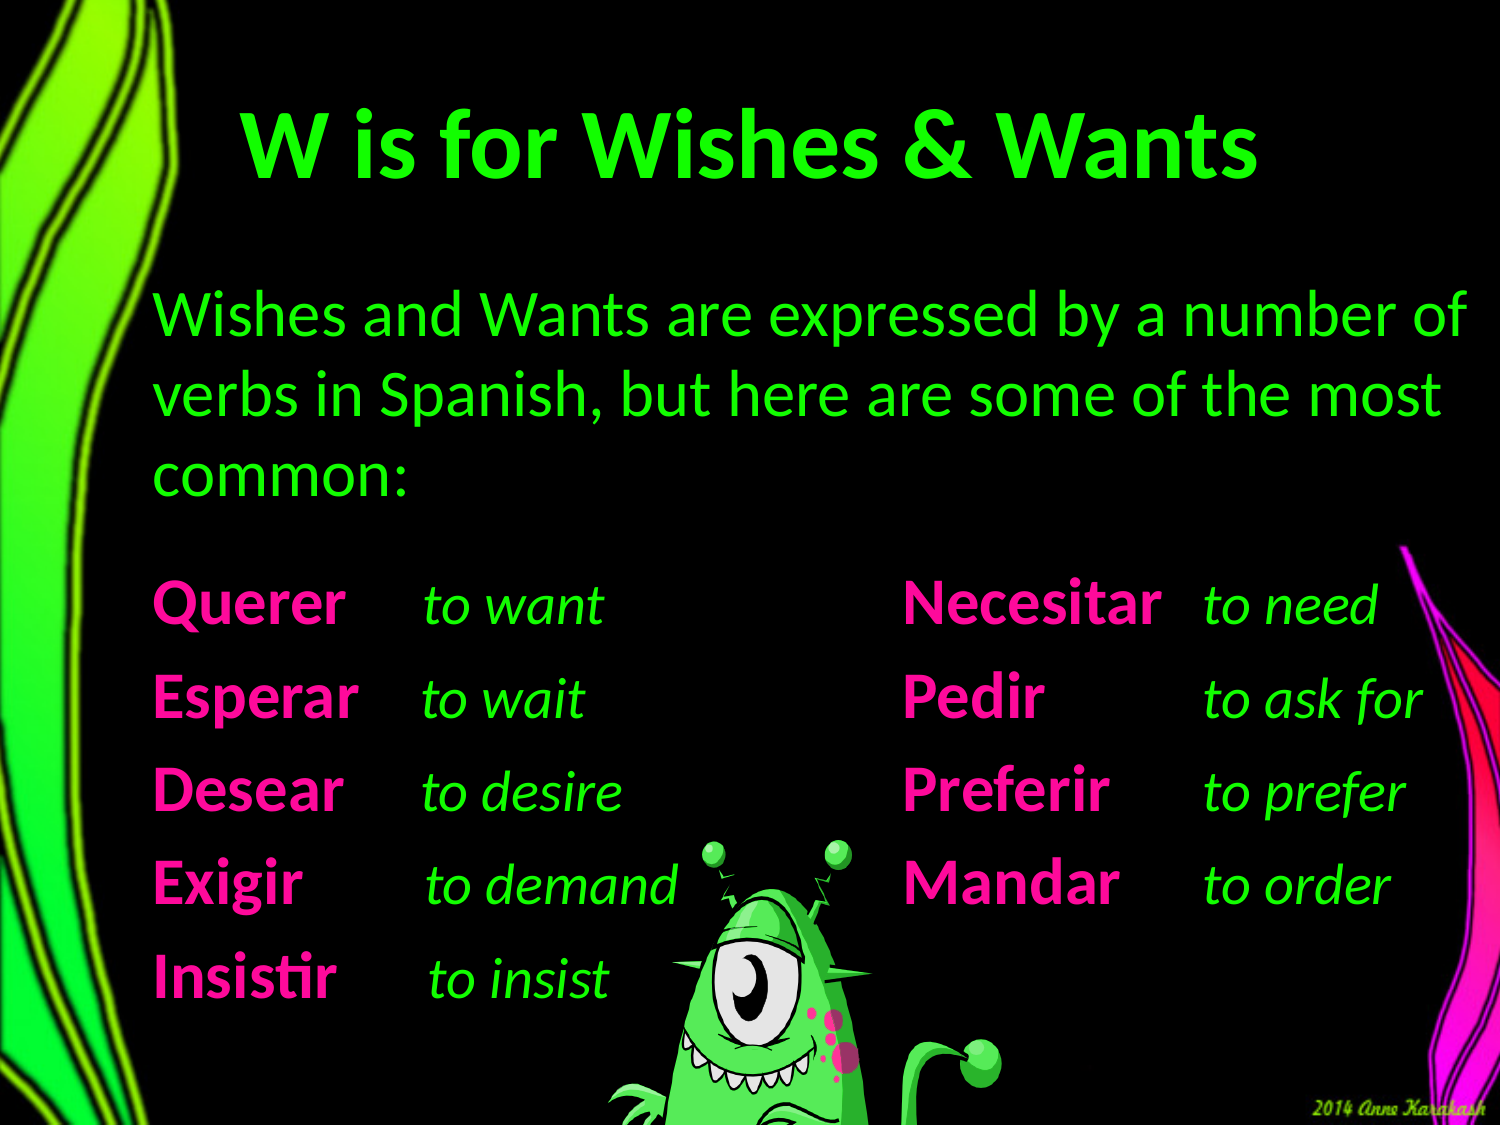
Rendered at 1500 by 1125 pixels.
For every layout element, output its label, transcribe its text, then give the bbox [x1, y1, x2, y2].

picture [0, 0, 1500, 1125]
title W is for Wishes & Wants [75, 45, 1425, 233]
list Wishes and Wants are expressed by a number of verbs in Spanish, but here are some of the most common: Querer to want Necesitar to need Esperar to wait Pedir to ask for Desear to desire Preferir to prefer Exigir to demand Mandar to order Insistir to insist [137, 262, 1500, 1100]
